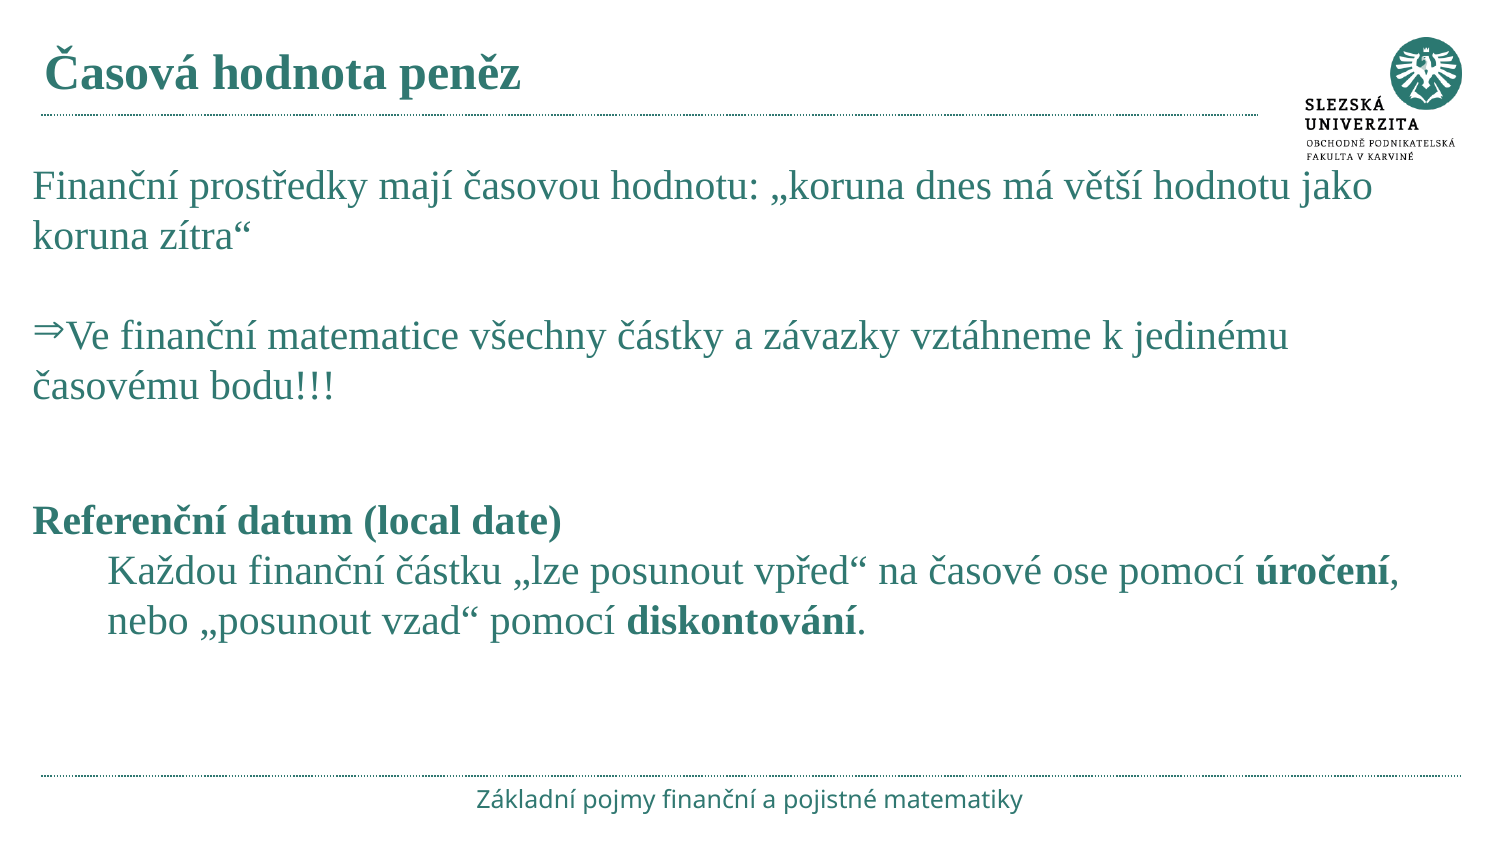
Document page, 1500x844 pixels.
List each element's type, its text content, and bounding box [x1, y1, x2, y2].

text_box Základní pojmy finanční a pojistné matematiky [47, 776, 1453, 824]
title Časová hodnota peněz [29, 32, 999, 116]
picture [1305, 37, 1462, 150]
list Finanční prostředky mají časovou hodnotu: „koruna dnes má větší hodnotu jako koruna zítra“ Ve finanční matematice všechny částky a závazky vztáhneme k jedinému časovému bodu!!! Referenční datum (local date) Každou finanční částku „lze posunout vpřed“ na časové ose pomocí úročení, nebo „posunout vzad“ pomocí diskontování. [17, 150, 1471, 741]
